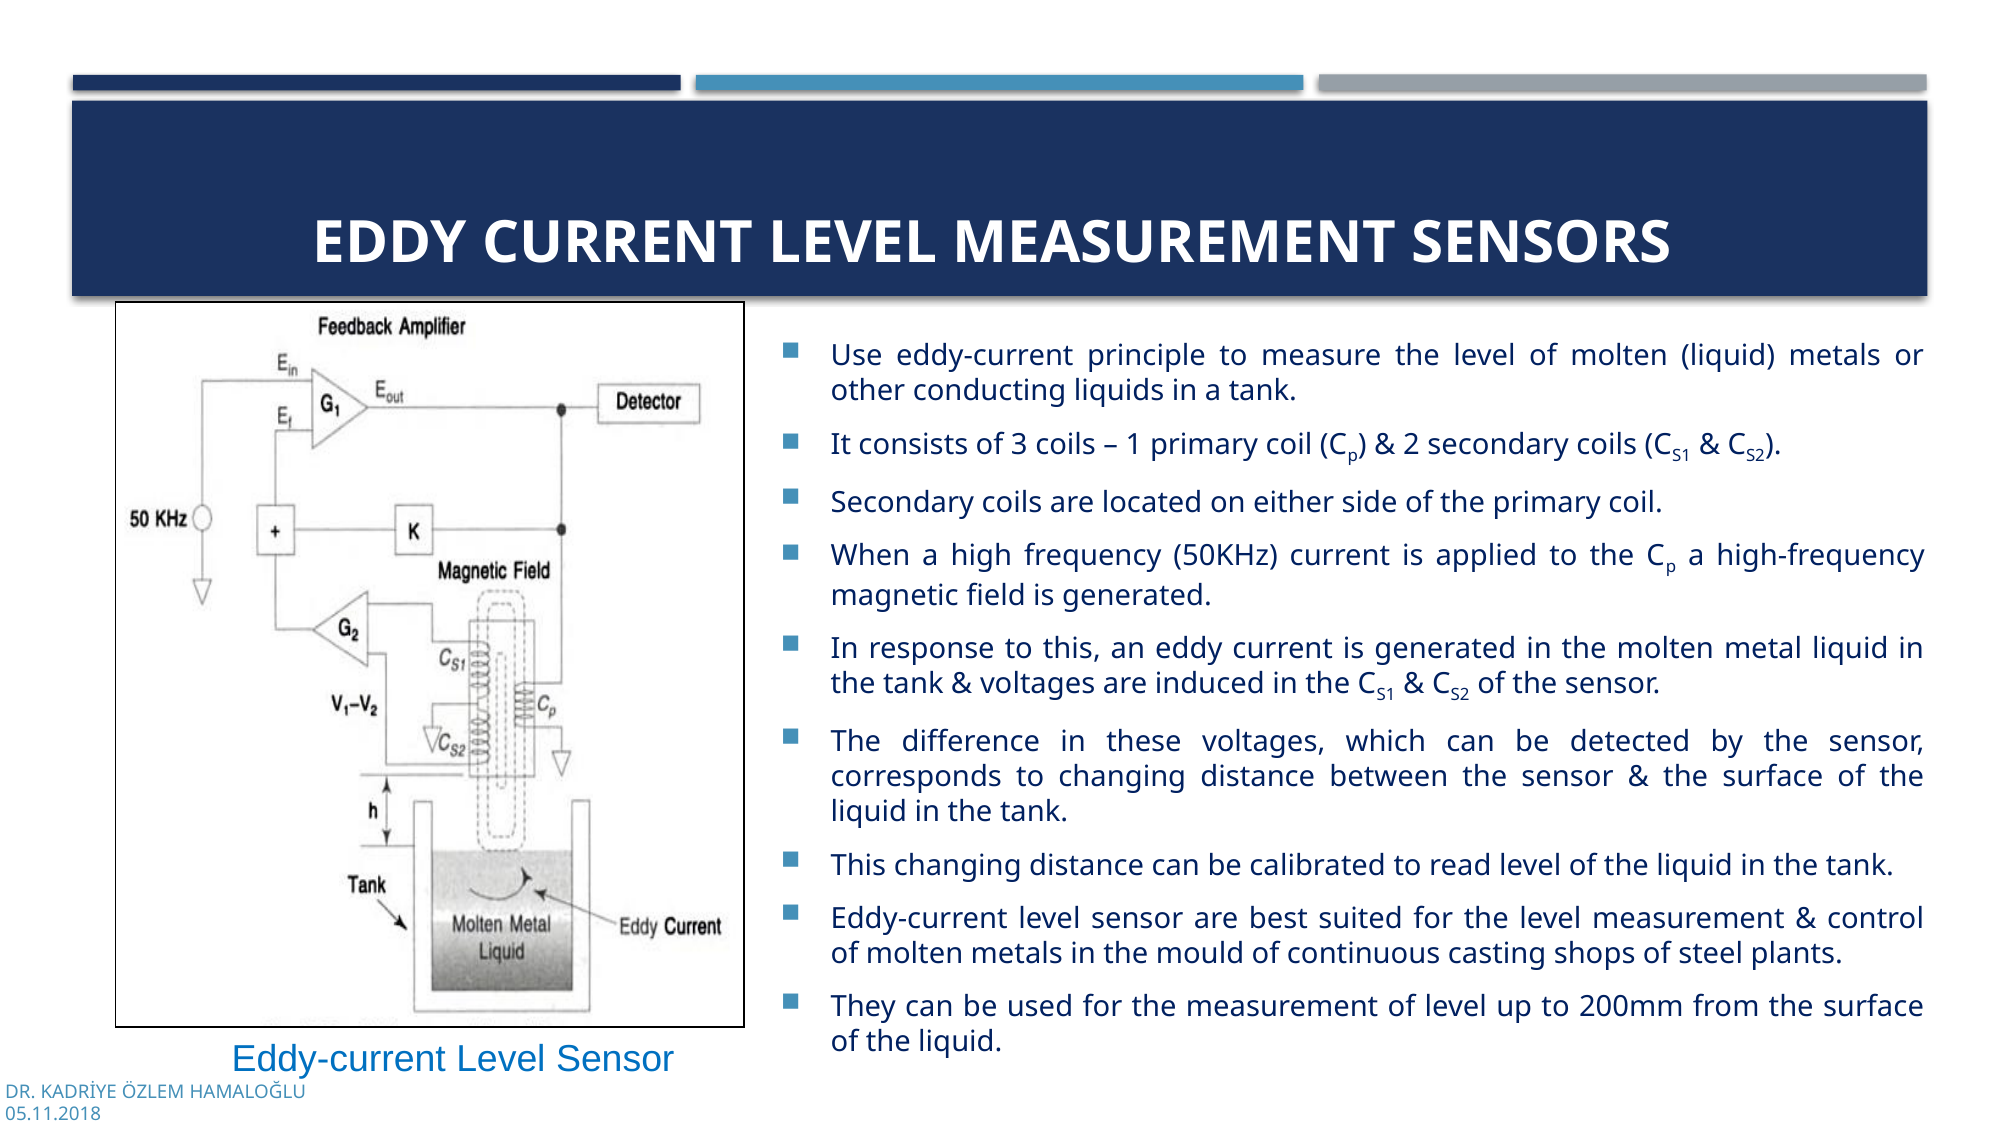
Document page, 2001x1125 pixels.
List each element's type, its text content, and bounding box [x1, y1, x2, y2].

title Eddy Current Level Measurement Sensors [95, 115, 1905, 282]
list Use eddy-current principle to measure the level of molten (liquid) metals or other conducting liquids in a tank. It consists of 3 coils – 1 primary coil (Cp) & 2 secondary coils (CS1 & CS2). Secondary coils are located on either side of the primary coil. When a high frequency (50KHz) current is applied to the Cp a high-frequency magnetic field is generated. In response to this, an eddy current is generated in the molten metal liquid in the tank & voltages are induced in the CS1 & CS2 of the sensor. The difference in these voltages, which can be detected by the sensor, corresponds to changing distance between the sensor & the surface of the liquid in the tank. This changing distance can be calibrated to read level of the liquid in the tank. Eddy-current level sensor are best suited for the level measurement & control of molten metals in the mould of continuous casting shops of steel plants. They can be used for the measurement of level up to 200mm from the surface of the liquid. [765, 337, 1941, 1125]
picture [115, 302, 744, 1027]
footer DR. KADRİYE ÖZLEM HAMALOĞLU 05.11.2018 [0, 1072, 1125, 1125]
text_box Eddy-current Level Sensor [138, 1026, 768, 1072]
